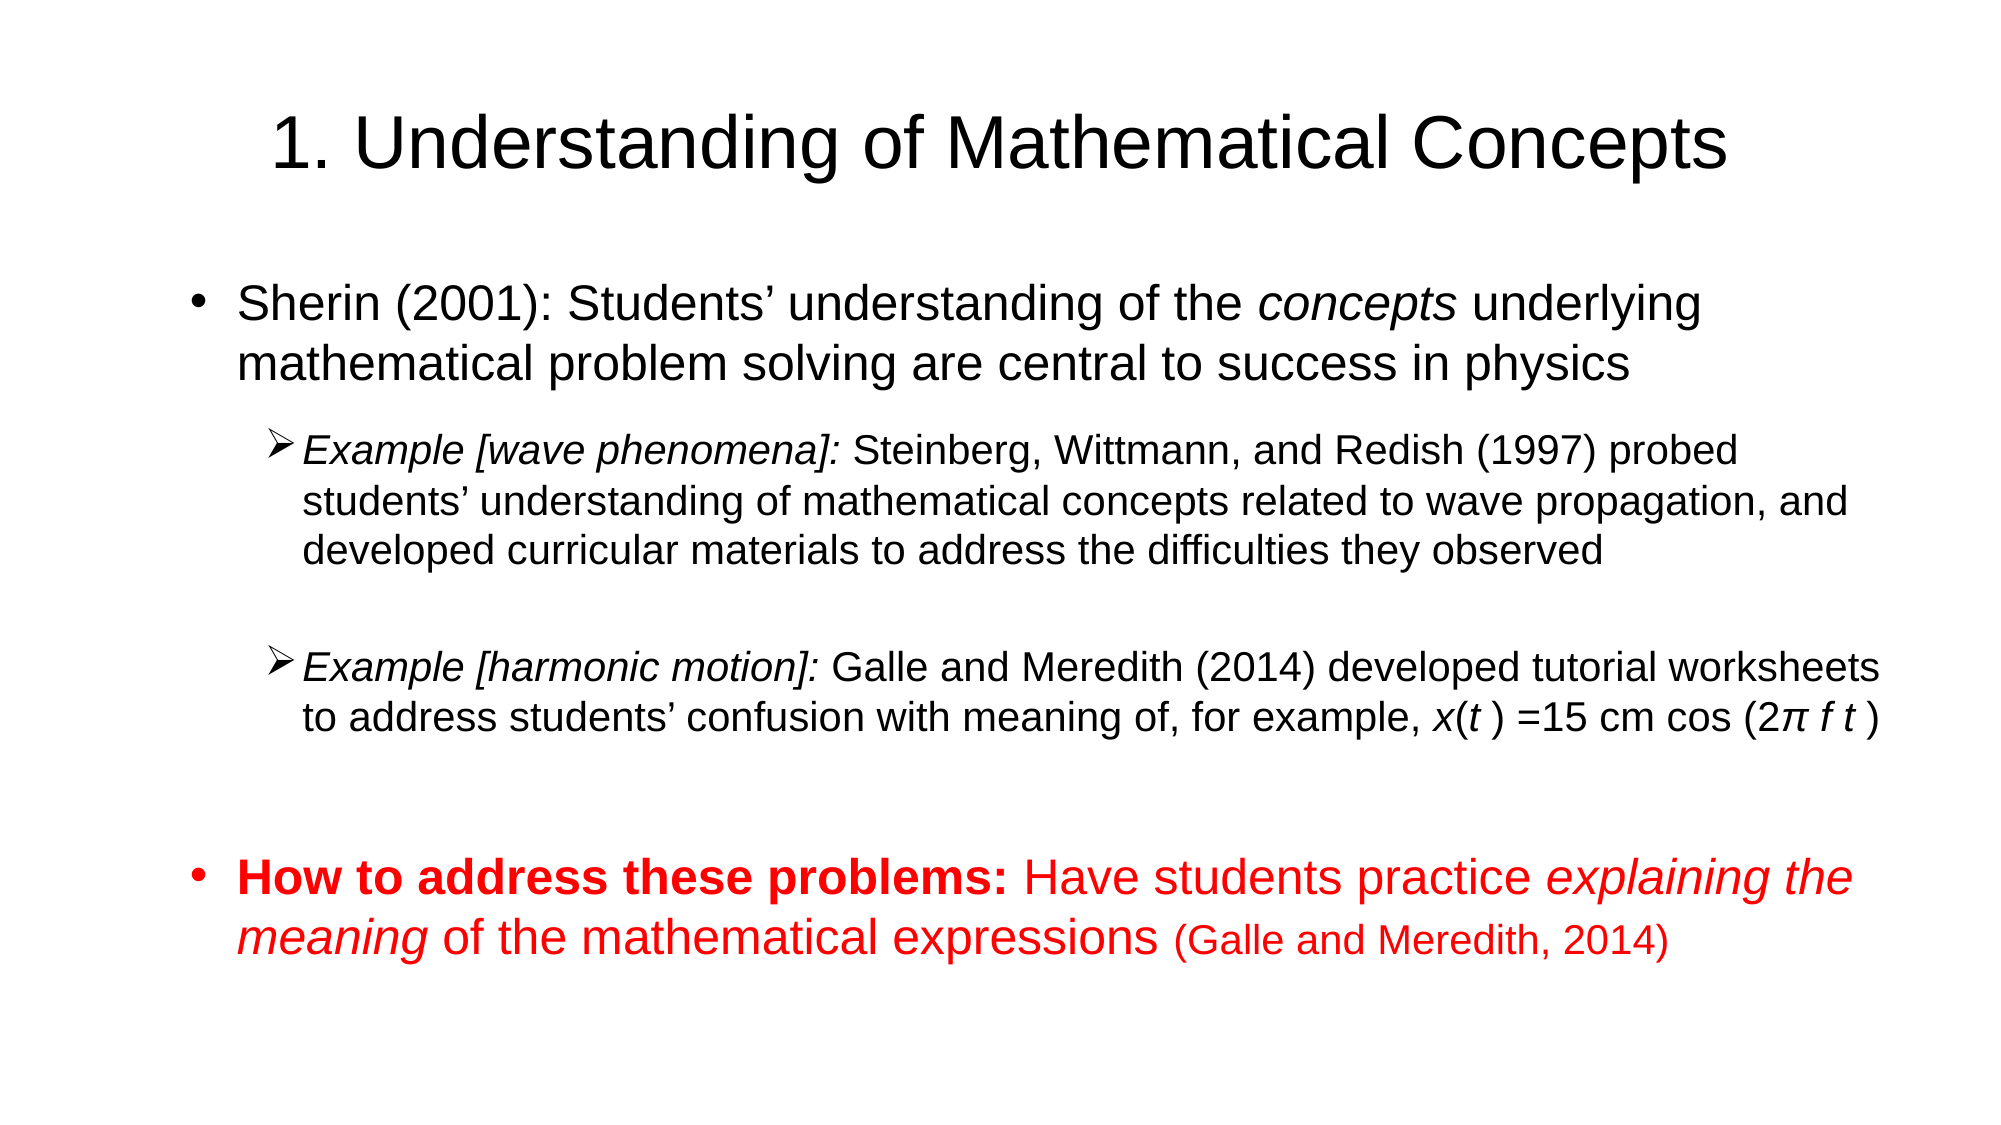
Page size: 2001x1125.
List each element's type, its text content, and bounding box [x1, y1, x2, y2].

list Sherin (2001): Students’ understanding of the concepts underlying mathematical problem solving are central to success in physics Example [wave phenomena]: Steinberg, Wittmann, and Redish (1997) probed students’ understanding of mathematical concepts related to wave propagation, and developed curricular materials to address the difficulties they observed Example [harmonic motion]: Galle and Meredith (2014) developed tutorial worksheets to address students’ confusion with meaning of, for example, x(t ) =15 cm cos (2π f t ) How to address these problems: Have students practice explaining the meaning of the mathematical expressions (Galle and Meredith, 2014) [99, 262, 1901, 1076]
title 1. Understanding of Mathematical Concepts [99, 44, 1901, 233]
